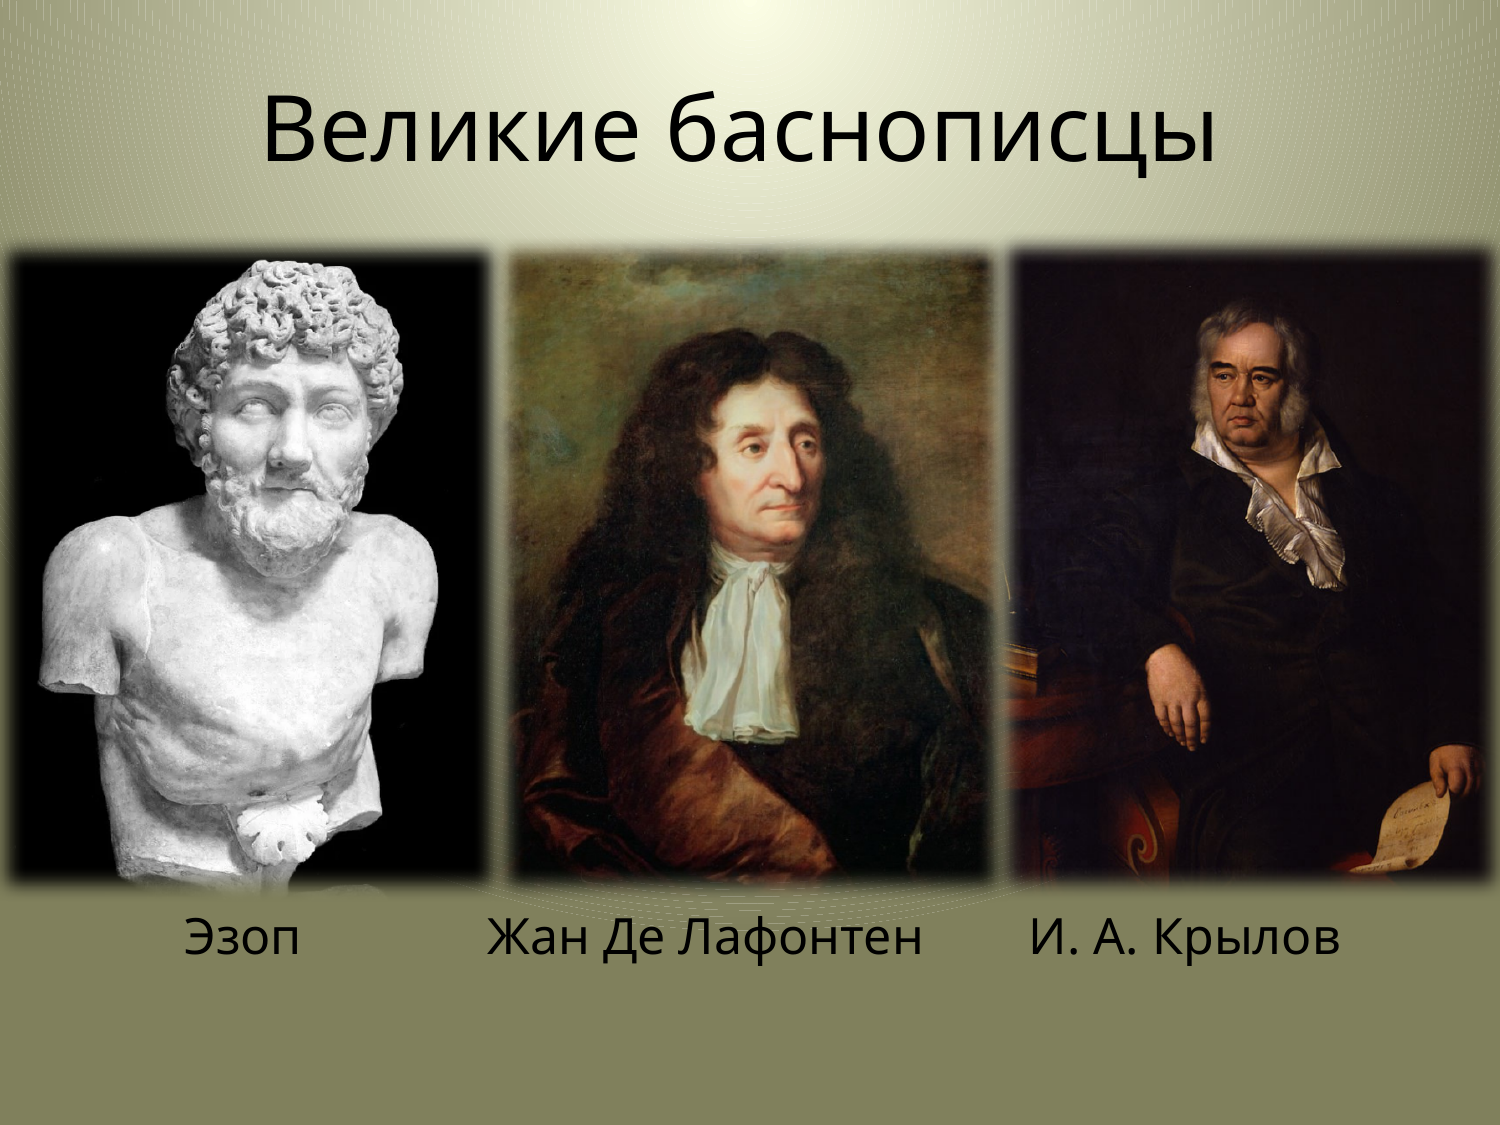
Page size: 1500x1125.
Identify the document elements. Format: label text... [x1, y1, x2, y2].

text_box И. А. Крылов [1014, 910, 1500, 972]
picture [0, 229, 1500, 903]
title Великие баснописцы [64, 30, 1415, 219]
text_box Жан Де Лафонтен [472, 909, 1014, 972]
text_box Эзоп [169, 909, 395, 972]
